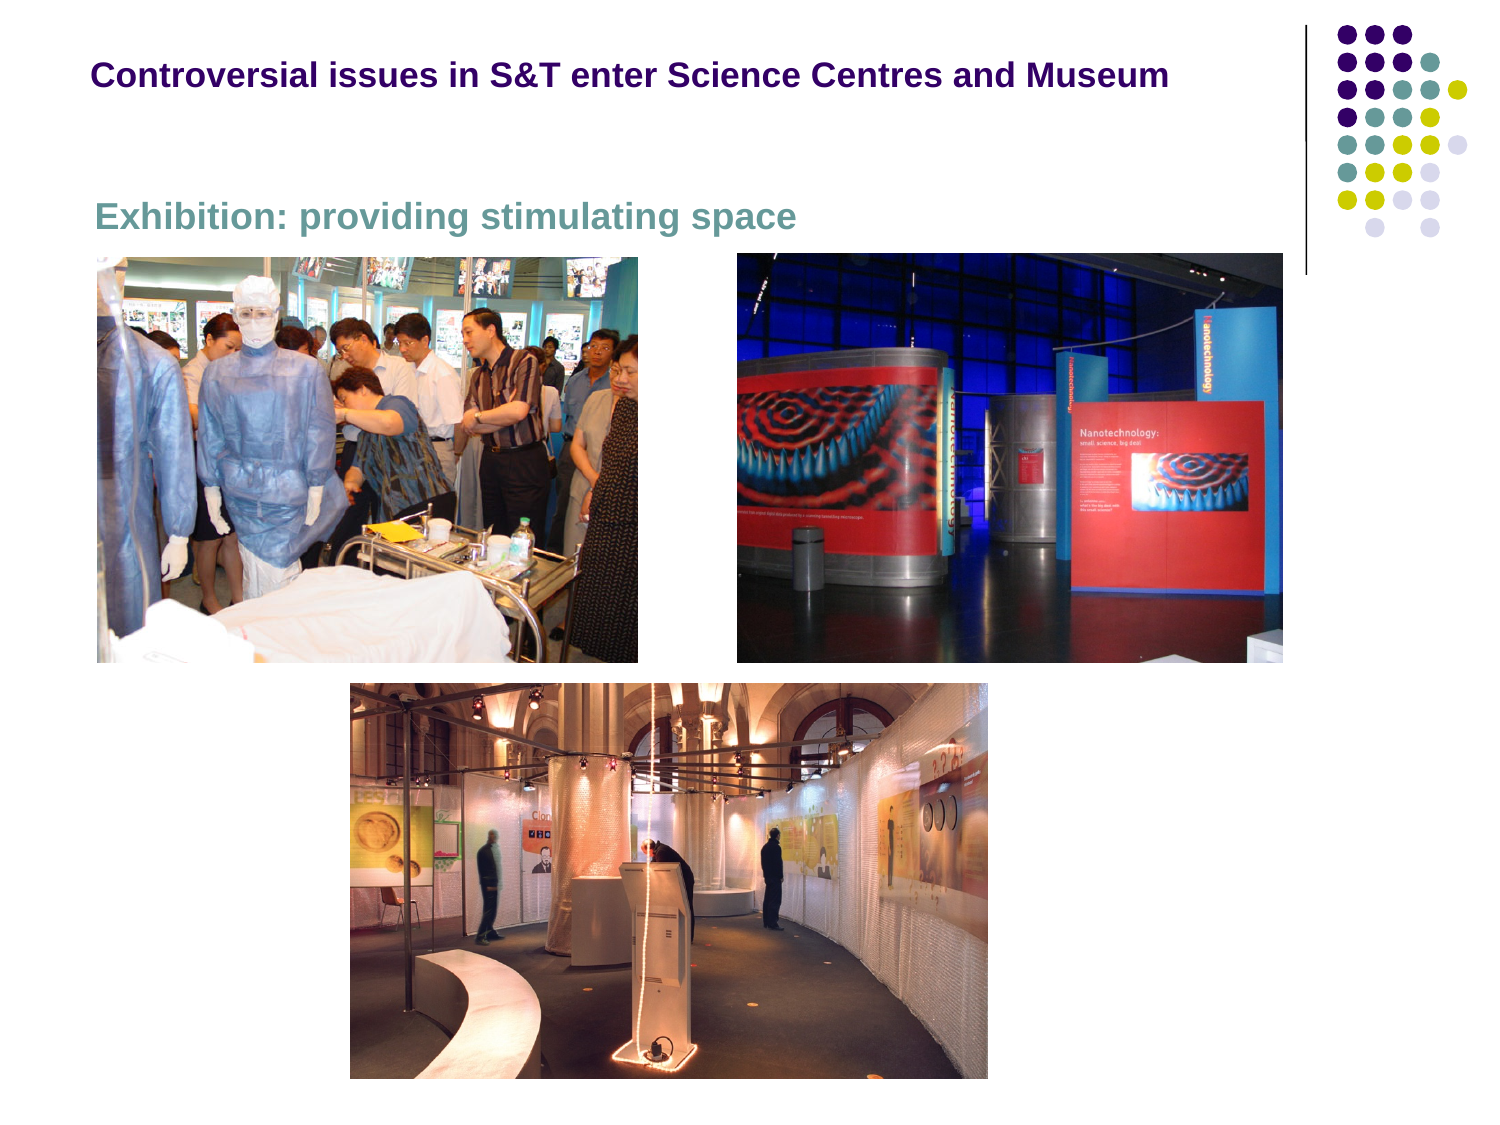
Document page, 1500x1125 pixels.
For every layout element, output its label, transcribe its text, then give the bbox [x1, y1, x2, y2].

picture [737, 253, 1283, 663]
picture [349, 683, 988, 1079]
text_box Exhibition: providing stimulating space [79, 184, 813, 245]
title Controversial issues in S&T enter Science Centres and Museum [74, 19, 1313, 103]
picture [97, 257, 638, 663]
